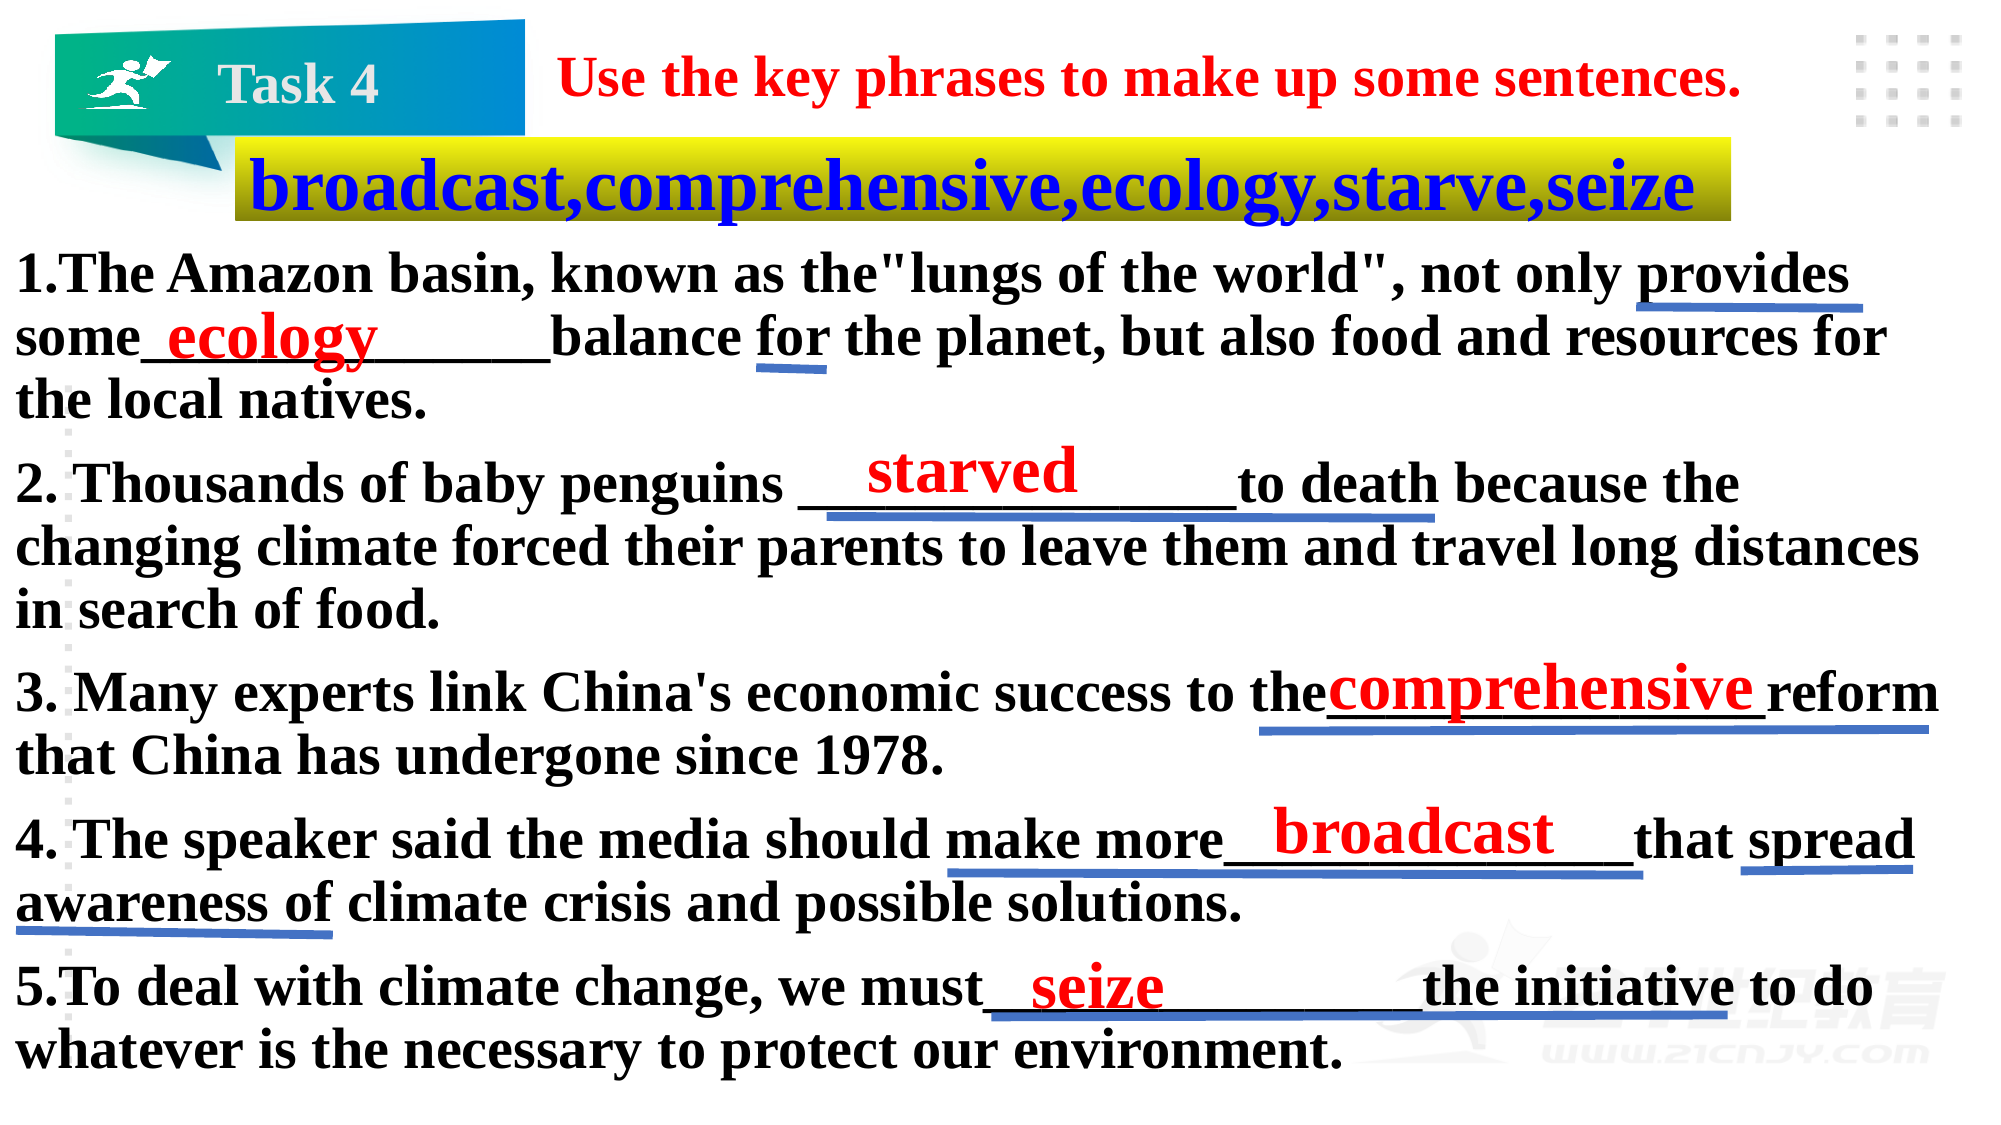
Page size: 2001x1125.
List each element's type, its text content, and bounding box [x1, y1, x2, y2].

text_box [15, 930, 333, 935]
text_box Task 4 [203, 38, 491, 124]
list Use the key phrases to make up some sentences. [541, 38, 1892, 123]
text_box seize [1017, 1021, 1333, 1030]
picture [38, 5, 543, 213]
text_box ecology [152, 284, 541, 379]
text_box broadcast,comprehensive,ecology,starve,seize [235, 137, 1732, 221]
text_box starved [852, 418, 1148, 512]
text_box seize [1017, 934, 1333, 1012]
text_box comprehensive [1314, 635, 1774, 726]
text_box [947, 872, 1644, 876]
text_box broadcast [1259, 779, 1672, 875]
text_box 1.The Amazon basin, known as the"lungs of the world", not only provides some______________balance for the planet, but also food and resources for the local natives. 2. Thousands of baby penguins _______________to death because the changing climate forced their parents to leave them and travel long distances in search of food. 3. Many experts link China's economic success to the_______________reform that China has undergone since 1978. 4. The speaker said the media should make more______________that spread awareness of climate crisis and possible solutions. 5.To deal with climate change, we must_______________the initiative to do whatever is the necessary to protect our environment. [0, 234, 1962, 1089]
picture [1856, 35, 1962, 127]
